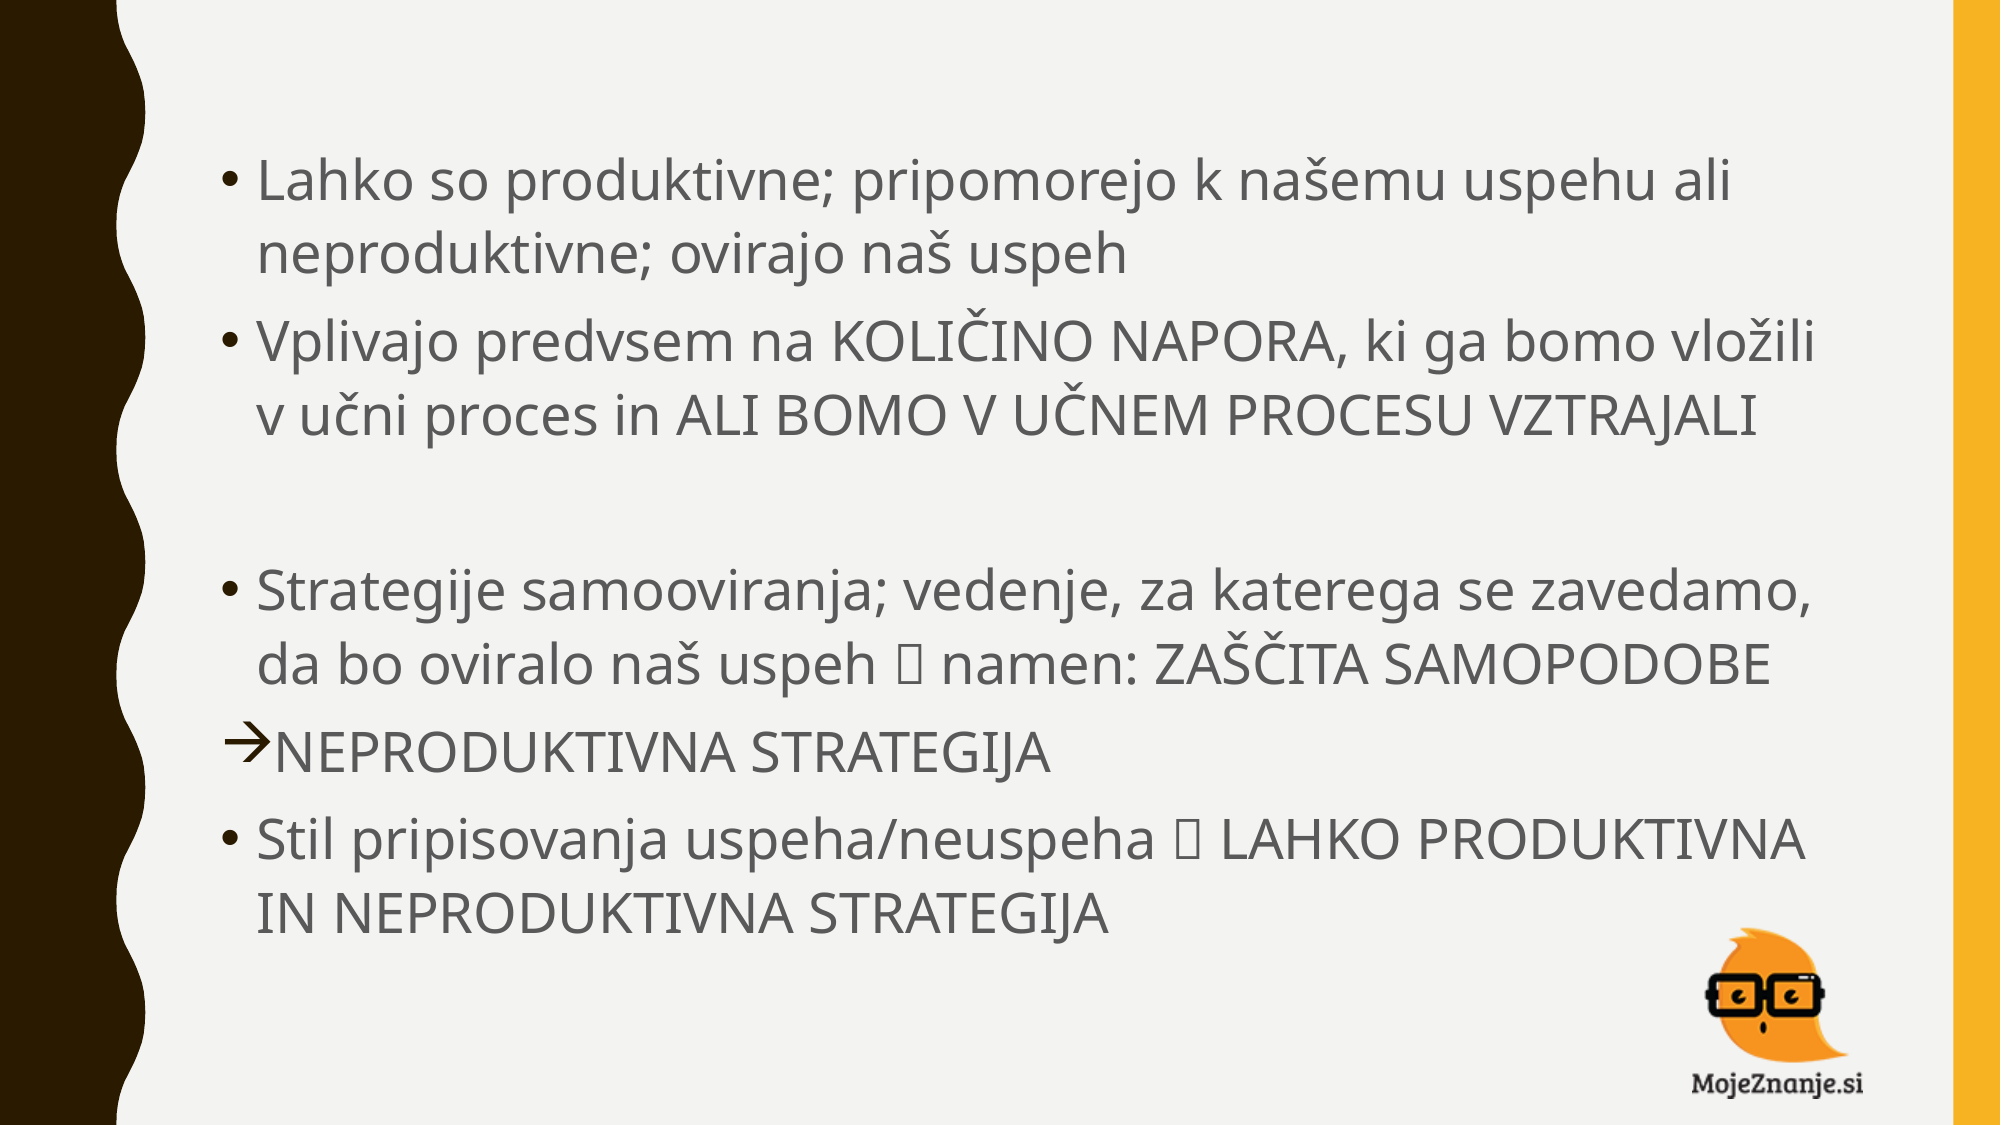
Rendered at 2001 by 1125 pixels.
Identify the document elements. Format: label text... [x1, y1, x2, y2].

picture [1692, 1073, 1863, 1099]
list Lahko so produktivne; pripomorejo k našemu uspehu ali neproduktivne; ovirajo naš uspeh Vplivajo predvsem na KOLIČINO NAPORA, ki ga bomo vložili v učni proces in ALI BOMO V UČNEM PROCESU VZTRAJALI Strategije samooviranja; vedenje, za katerega se zavedamo, da bo oviralo naš uspeh  namen: ZAŠČITA SAMOPODOBE NEPRODUKTIVNA STRATEGIJA Stil pripisovanja uspeha/neuspeha  LAHKO PRODUKTIVNA IN NEPRODUKTIVNA STRATEGIJA [205, 130, 1875, 1073]
